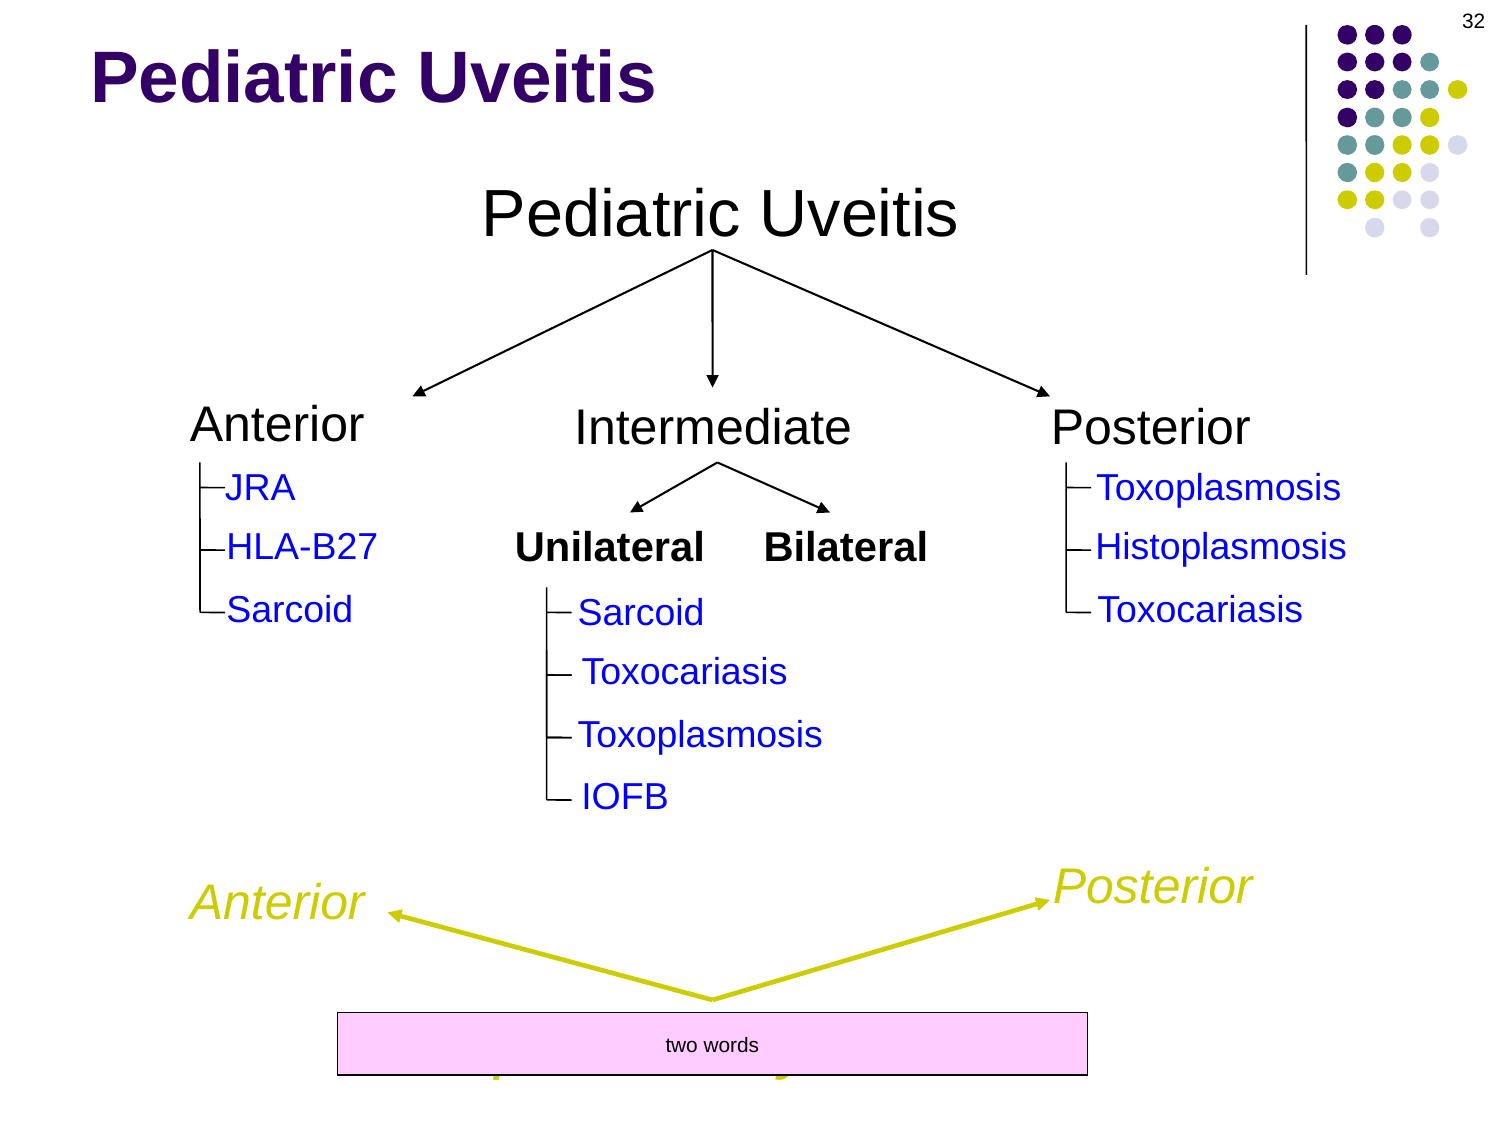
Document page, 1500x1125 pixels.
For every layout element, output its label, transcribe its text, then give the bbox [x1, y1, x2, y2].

text_box Intermediate [559, 387, 868, 463]
text_box Toxocariasis [566, 639, 803, 700]
text_box [412, 250, 712, 397]
text_box Anterior [175, 862, 381, 938]
text_box Pediatric Uveitis [467, 162, 975, 258]
slide_number 32 [1149, 0, 1500, 75]
text_box Histoplasmosis [1080, 514, 1362, 575]
text_box [629, 462, 717, 513]
text_box Sarcoid [563, 580, 720, 641]
title Pediatric Uveitis [75, 20, 1313, 125]
text_box Unilateral [499, 512, 720, 578]
text_box Toxocariasis [1082, 577, 1319, 637]
text_box two words [337, 1012, 1088, 1075]
text_box Posterior [1036, 387, 1266, 463]
text_box [706, 251, 719, 388]
text_box JRA [210, 455, 311, 516]
text_box [717, 462, 830, 514]
text_box [712, 249, 1051, 398]
text_box IOFB [566, 764, 684, 825]
text_box Posterior [1038, 846, 1268, 921]
text_box HLA-B27 [211, 514, 394, 575]
text_box Sarcoid [211, 577, 369, 637]
text_box Anterior [175, 383, 381, 459]
text_box Masquerade Syndromes [332, 992, 1088, 1088]
text_box [387, 909, 712, 1000]
text_box Toxoplasmosis [563, 702, 838, 762]
text_box Toxoplasmosis [1081, 455, 1357, 514]
text_box Bilateral [748, 512, 944, 578]
